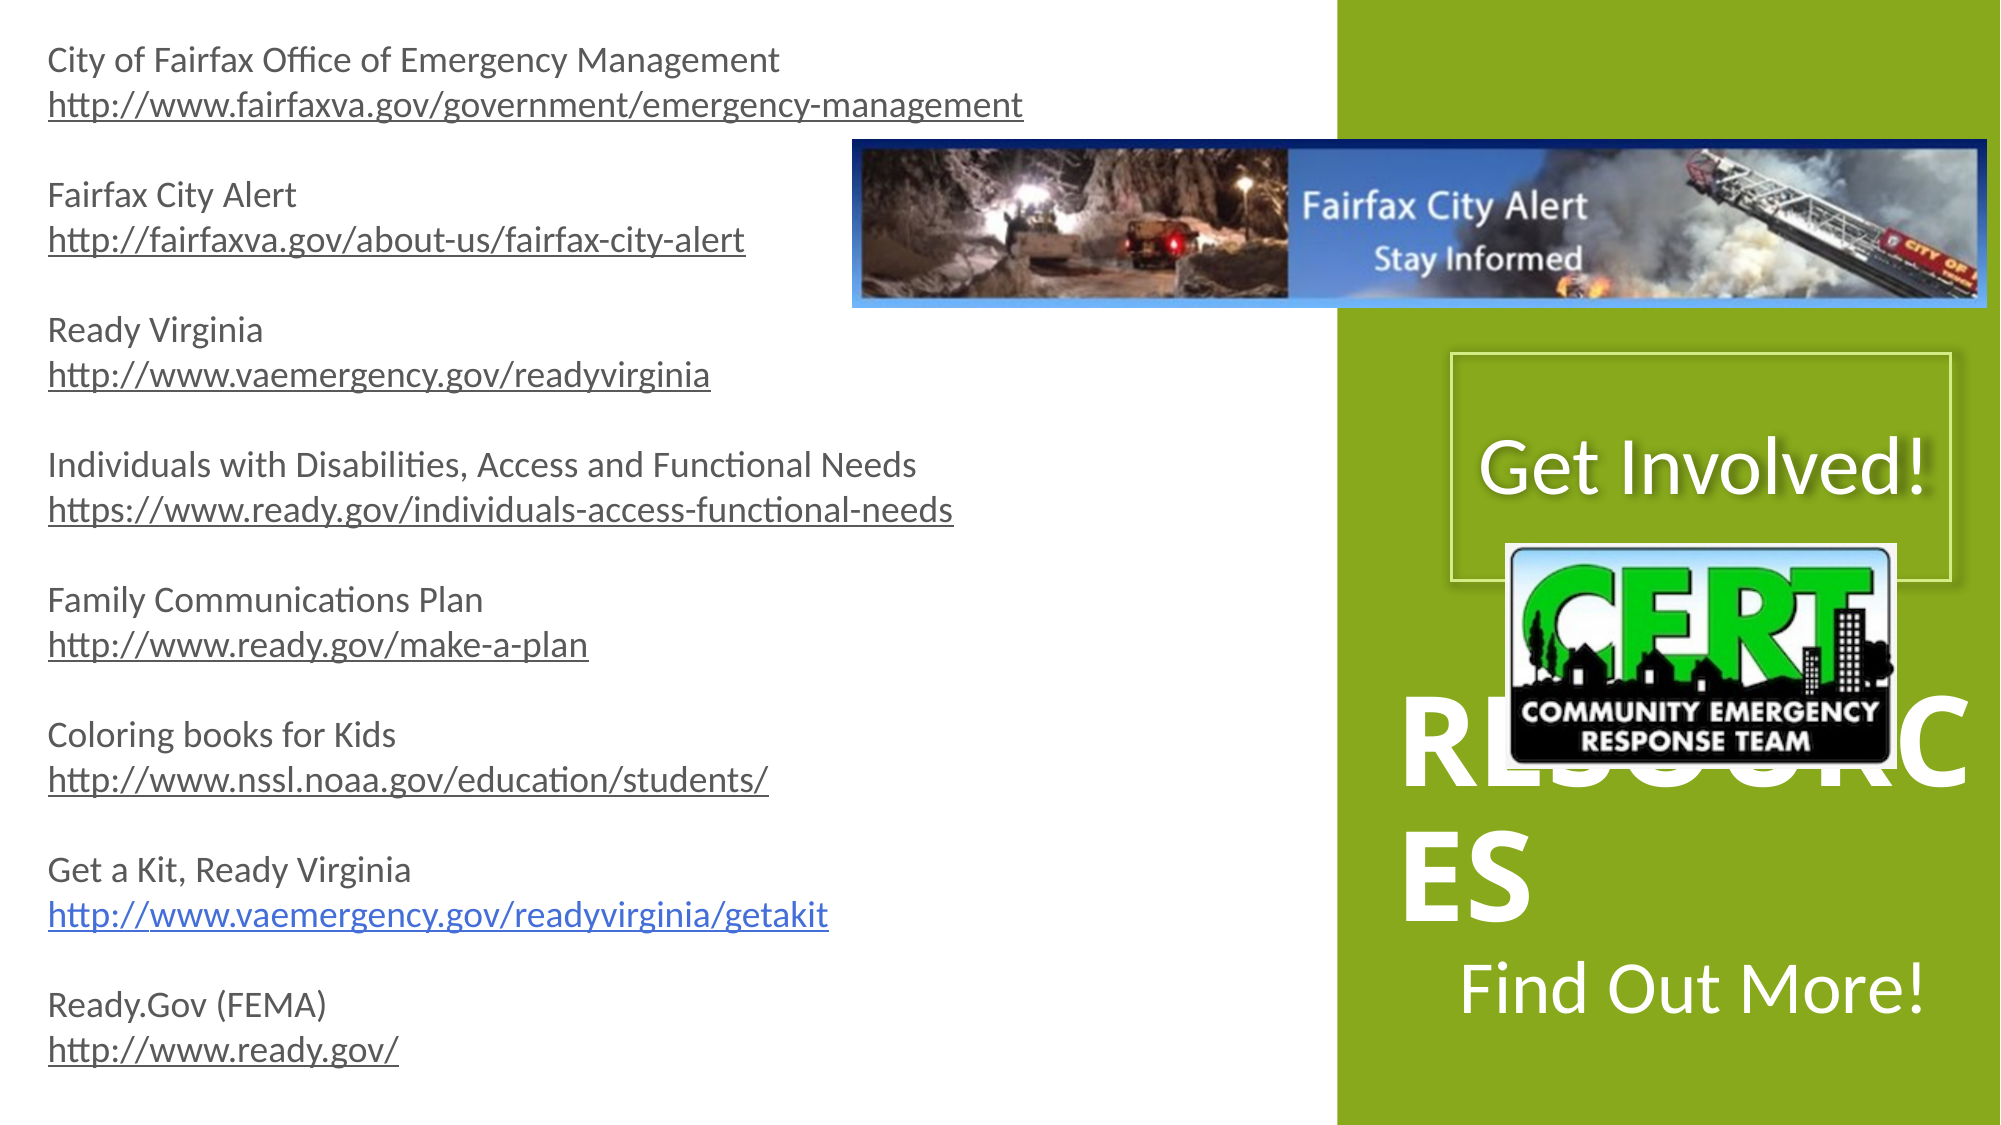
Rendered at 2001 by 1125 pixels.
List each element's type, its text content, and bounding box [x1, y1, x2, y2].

picture [852, 139, 1987, 308]
title Resources [1386, 484, 2000, 957]
picture [1505, 543, 1897, 769]
text_box City of Fairfax Office of Emergency Management http://www.fairfaxva.gov/government/emergency-management Fairfax City Alert http://fairfaxva.gov/about-us/fairfax-city-alert Ready Virginia http://www.vaemergency.gov/readyvirginia Individuals with Disabilities, Access and Functional Needs https://www.ready.gov/individuals-access-functional-needs Family Communications Plan http://www.ready.gov/make-a-plan Coloring books for Kids http://www.nssl.noaa.gov/education/students/ Get a Kit, Ready Virginia http://www.vaemergency.gov/readyvirginia/getakit Ready.Gov (FEMA) http://www.ready.gov/ [33, 27, 1386, 1078]
list Find Out More! [1444, 957, 1958, 1051]
text_box Get Involved! [1451, 353, 1951, 581]
